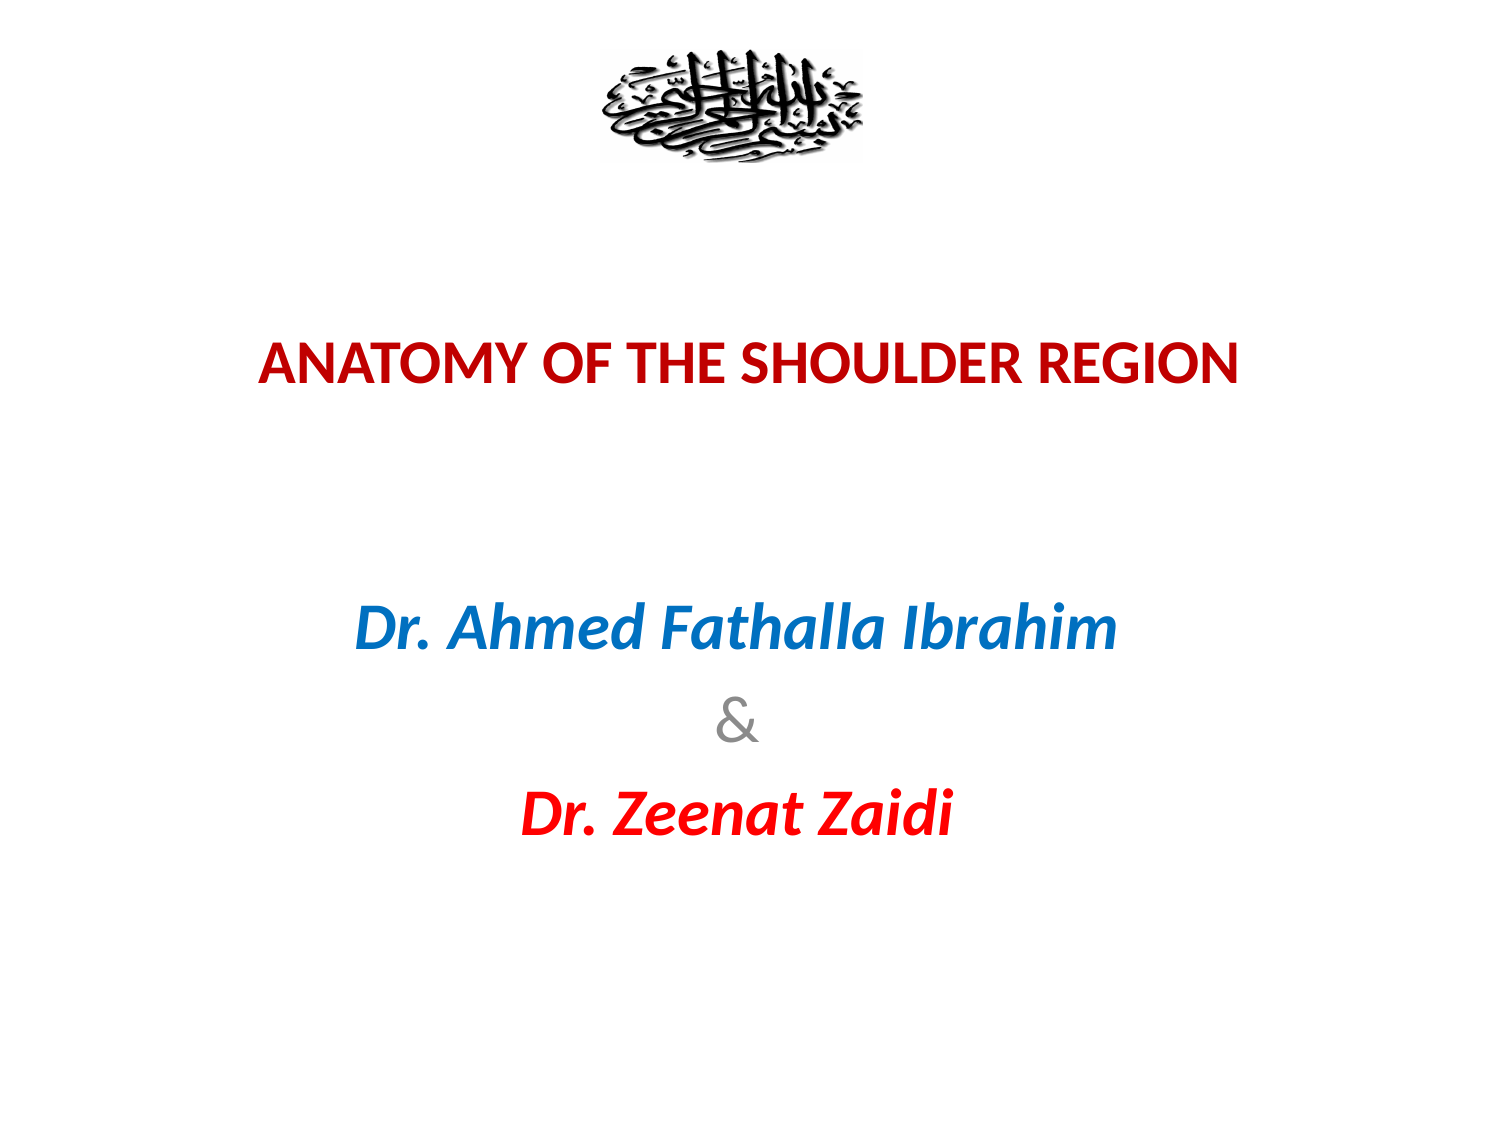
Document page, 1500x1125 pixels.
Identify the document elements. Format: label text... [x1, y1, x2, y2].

title ANATOMY OF THE SHOULDER REGION [112, 237, 1388, 479]
picture [599, 49, 863, 163]
subtitle Dr. Ahmed Fathalla Ibrahim & Dr. Zeenat Zaidi [212, 575, 1263, 863]
